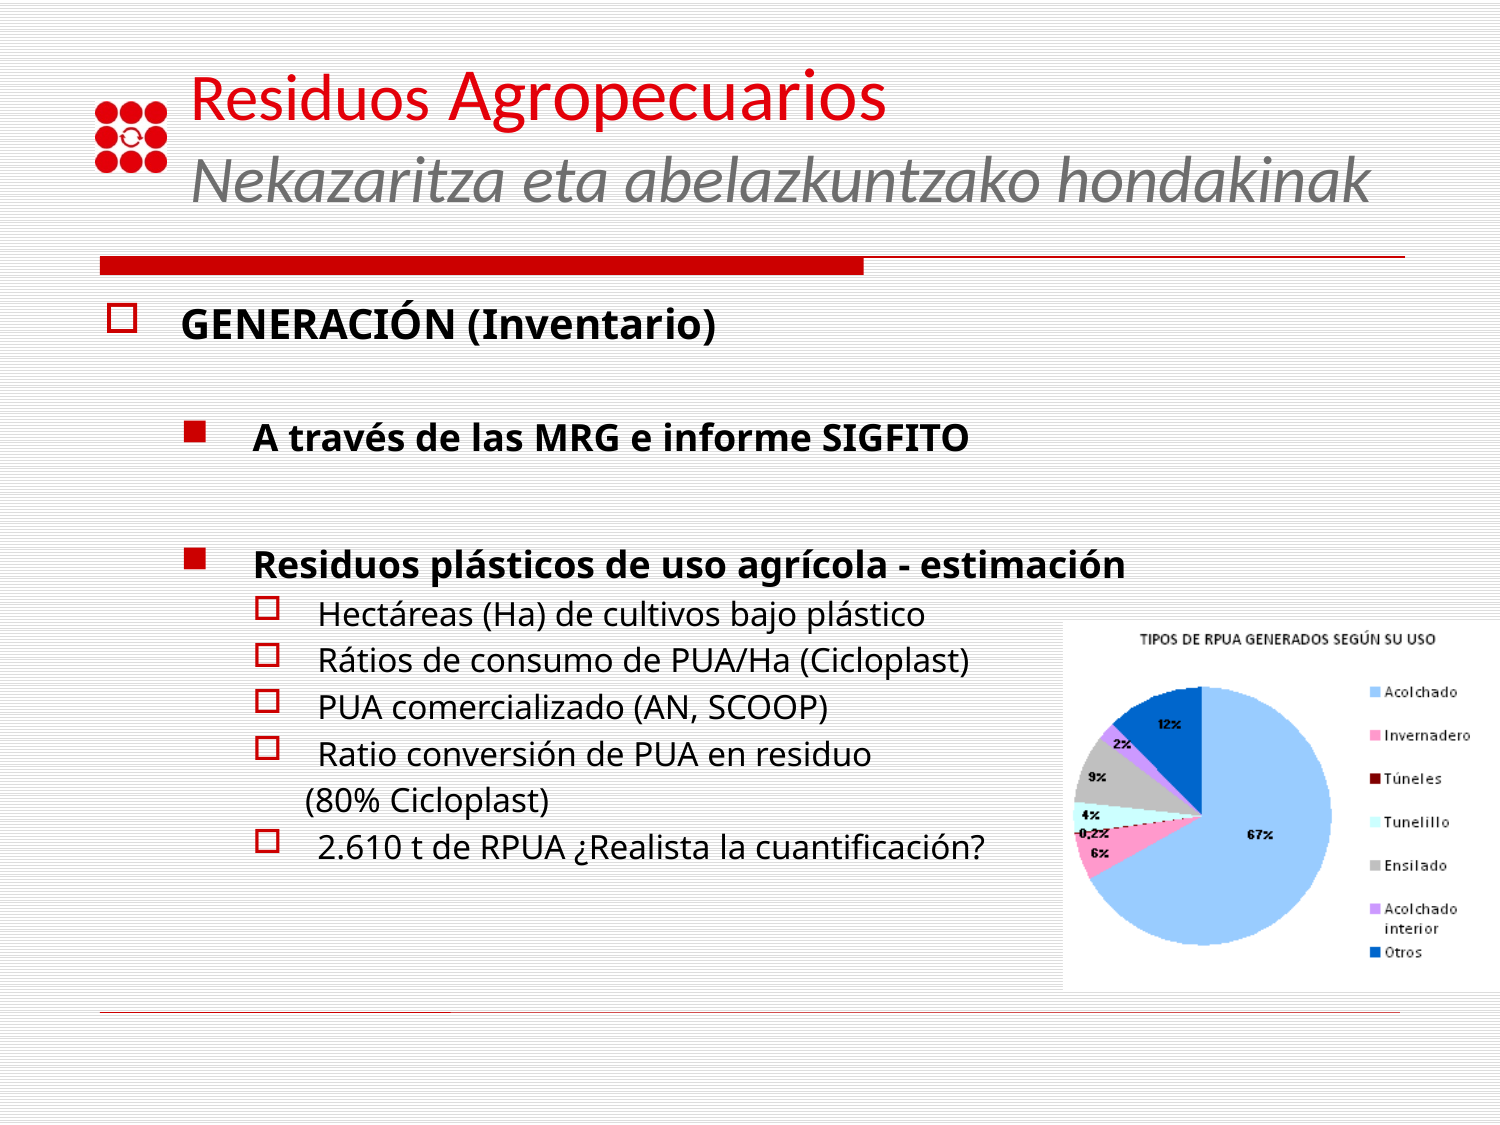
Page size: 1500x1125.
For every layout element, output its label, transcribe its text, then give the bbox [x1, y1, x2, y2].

picture [95, 101, 168, 174]
list GENERACIÓN (Inventario) A través de las MRG e informe SIGFITO Residuos plásticos de uso agrícola - estimación Hectáreas (Ha) de cultivos bajo plástico Rátios de consumo de PUA/Ha (Cicloplast) PUA comercializado (AN, SCOOP) Ratio conversión de PUA en residuo (80% Cicloplast) 2.610 t de RPUA ¿Realista la cuantificación? [88, 290, 1471, 992]
text_box Residuos Agropecuarios Nekazaritza eta abelazkuntzako hondakinak [175, 46, 1418, 223]
picture [1062, 621, 1500, 990]
